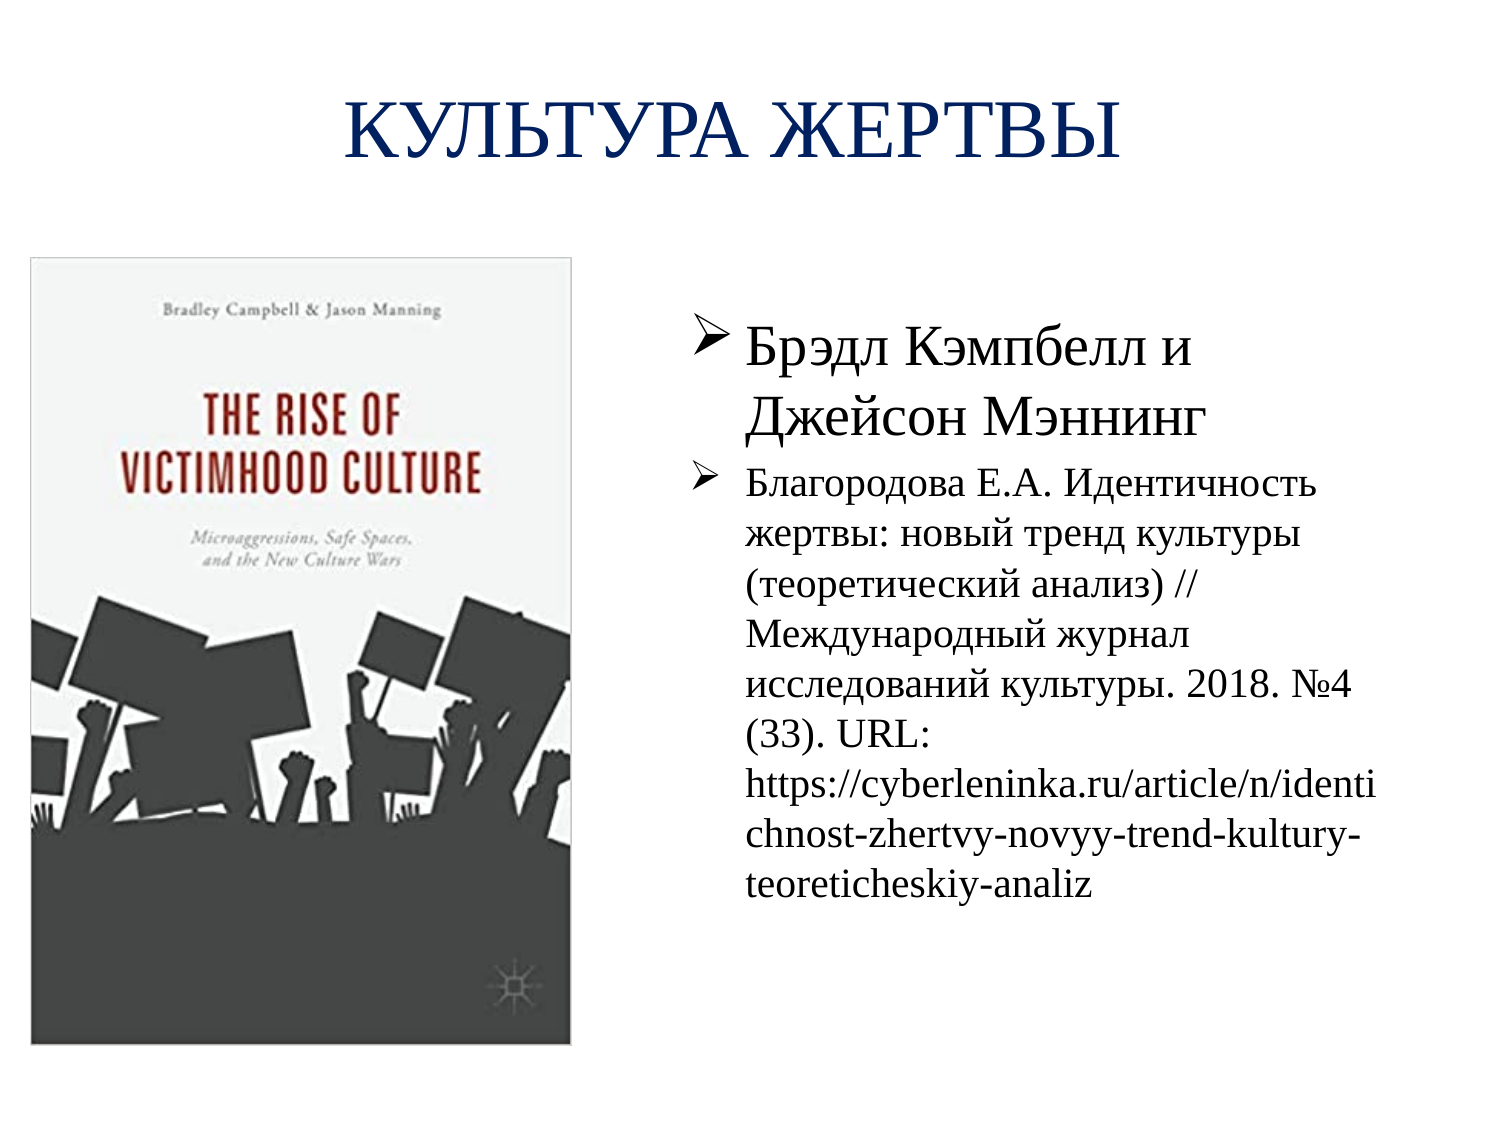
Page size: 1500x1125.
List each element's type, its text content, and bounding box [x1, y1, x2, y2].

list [30, 257, 572, 1046]
list Брэдл Кэмпбелл и Джейсон Мэннинг Благородова Е.А. Идентичность жертвы: новый тренд культуры (теоретический анализ) // Международный журнал исследований культуры. 2018. №4 (33). URL: https://cyberleninka.ru/article/n/identichnost-zhertvy-novyy-trend-kultury-teoreticheskiy-analiz [674, 299, 1397, 1079]
title КУЛЬТУРА ЖЕРТВЫ [30, 15, 1436, 234]
